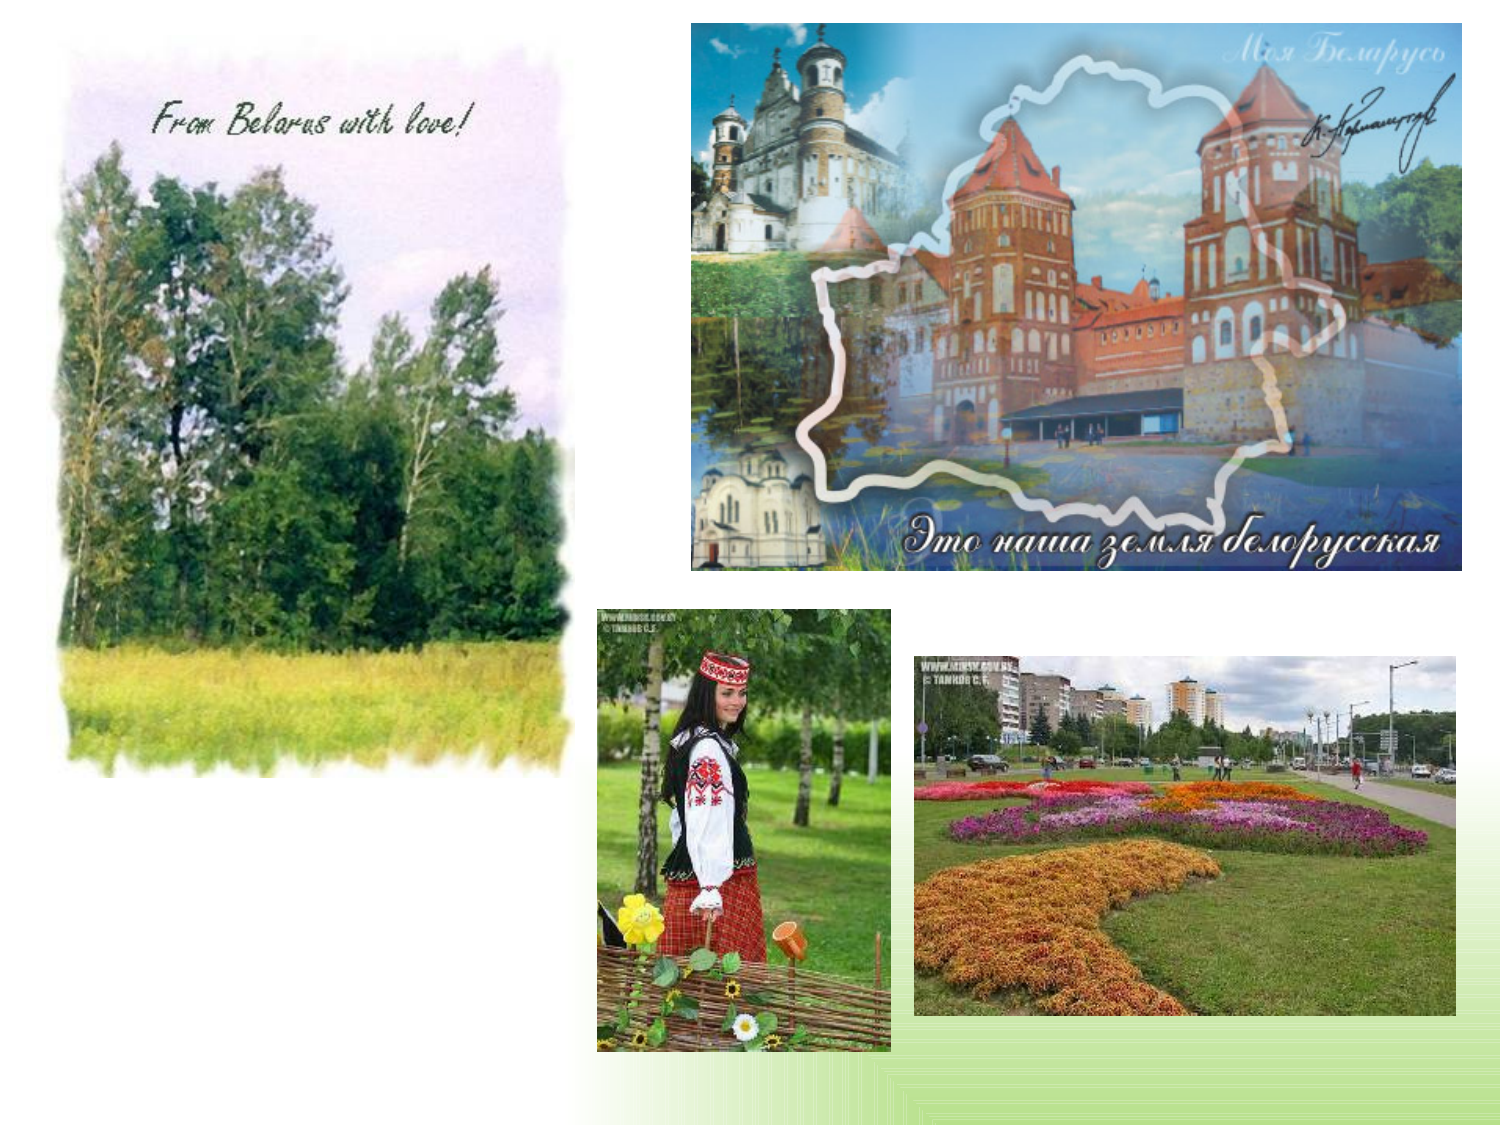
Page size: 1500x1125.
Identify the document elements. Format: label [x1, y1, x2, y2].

picture [691, 59, 700, 73]
picture [46, 34, 575, 779]
picture [913, 656, 1456, 1016]
picture [691, 23, 1462, 571]
picture [597, 609, 891, 1052]
